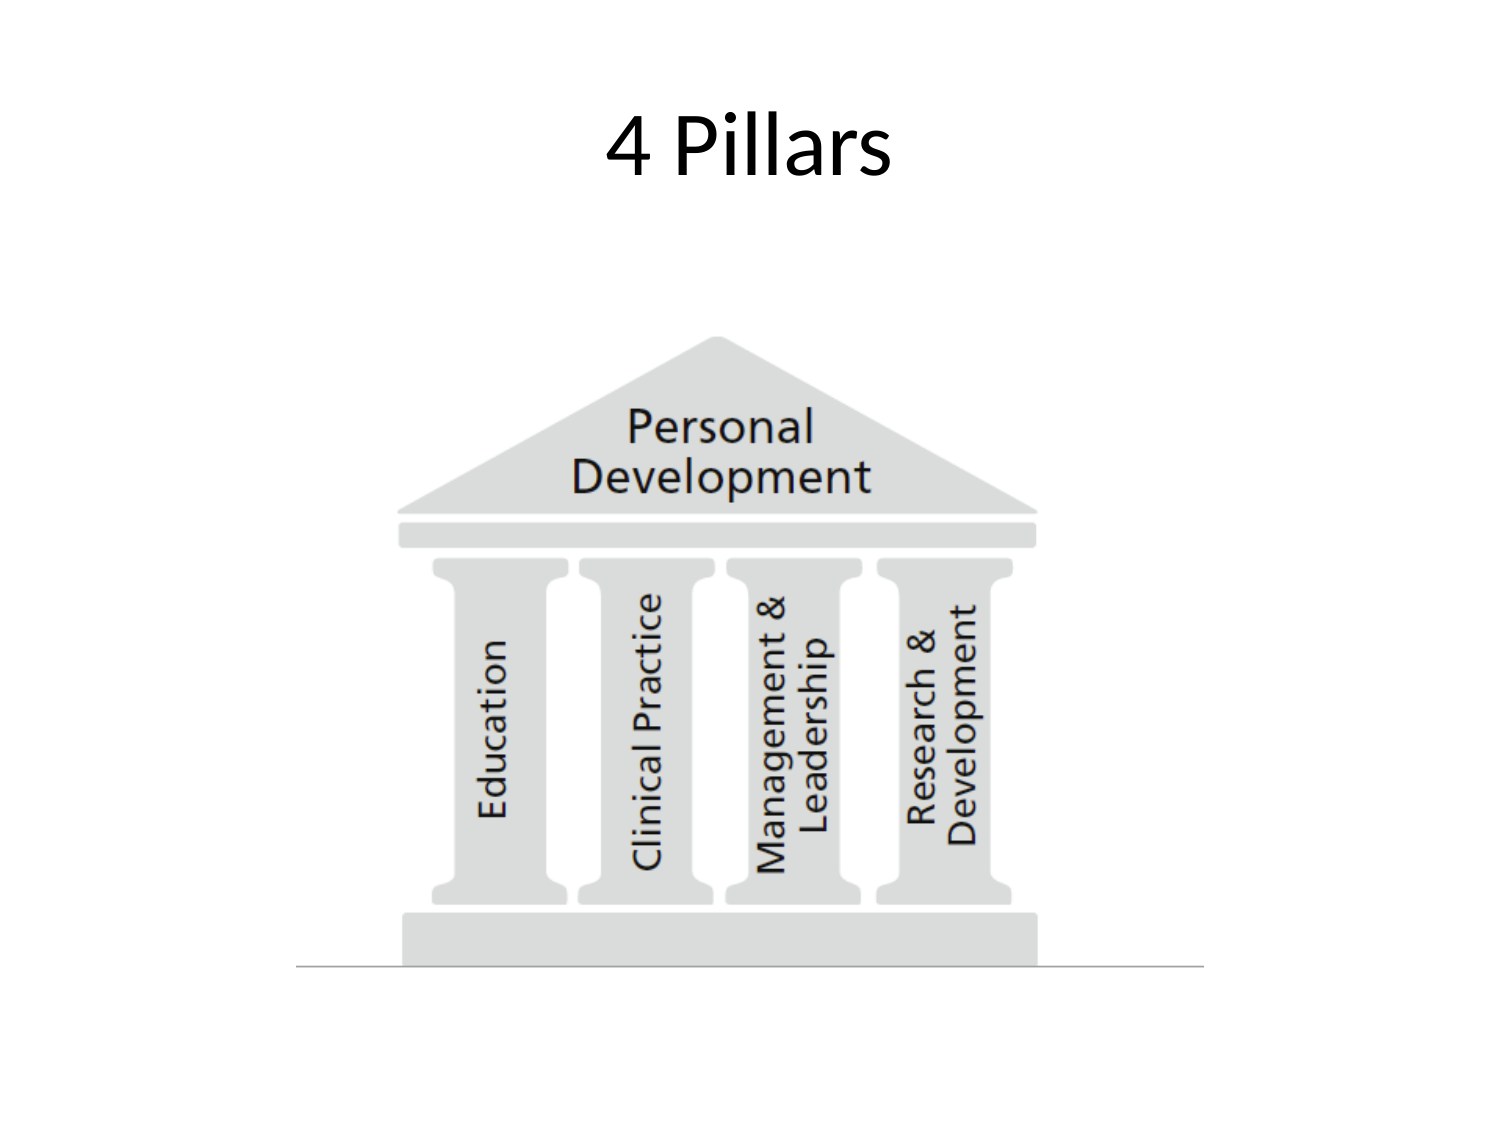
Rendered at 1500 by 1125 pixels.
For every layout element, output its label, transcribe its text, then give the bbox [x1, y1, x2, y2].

title 4 Pillars [75, 45, 1425, 233]
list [296, 279, 1204, 988]
